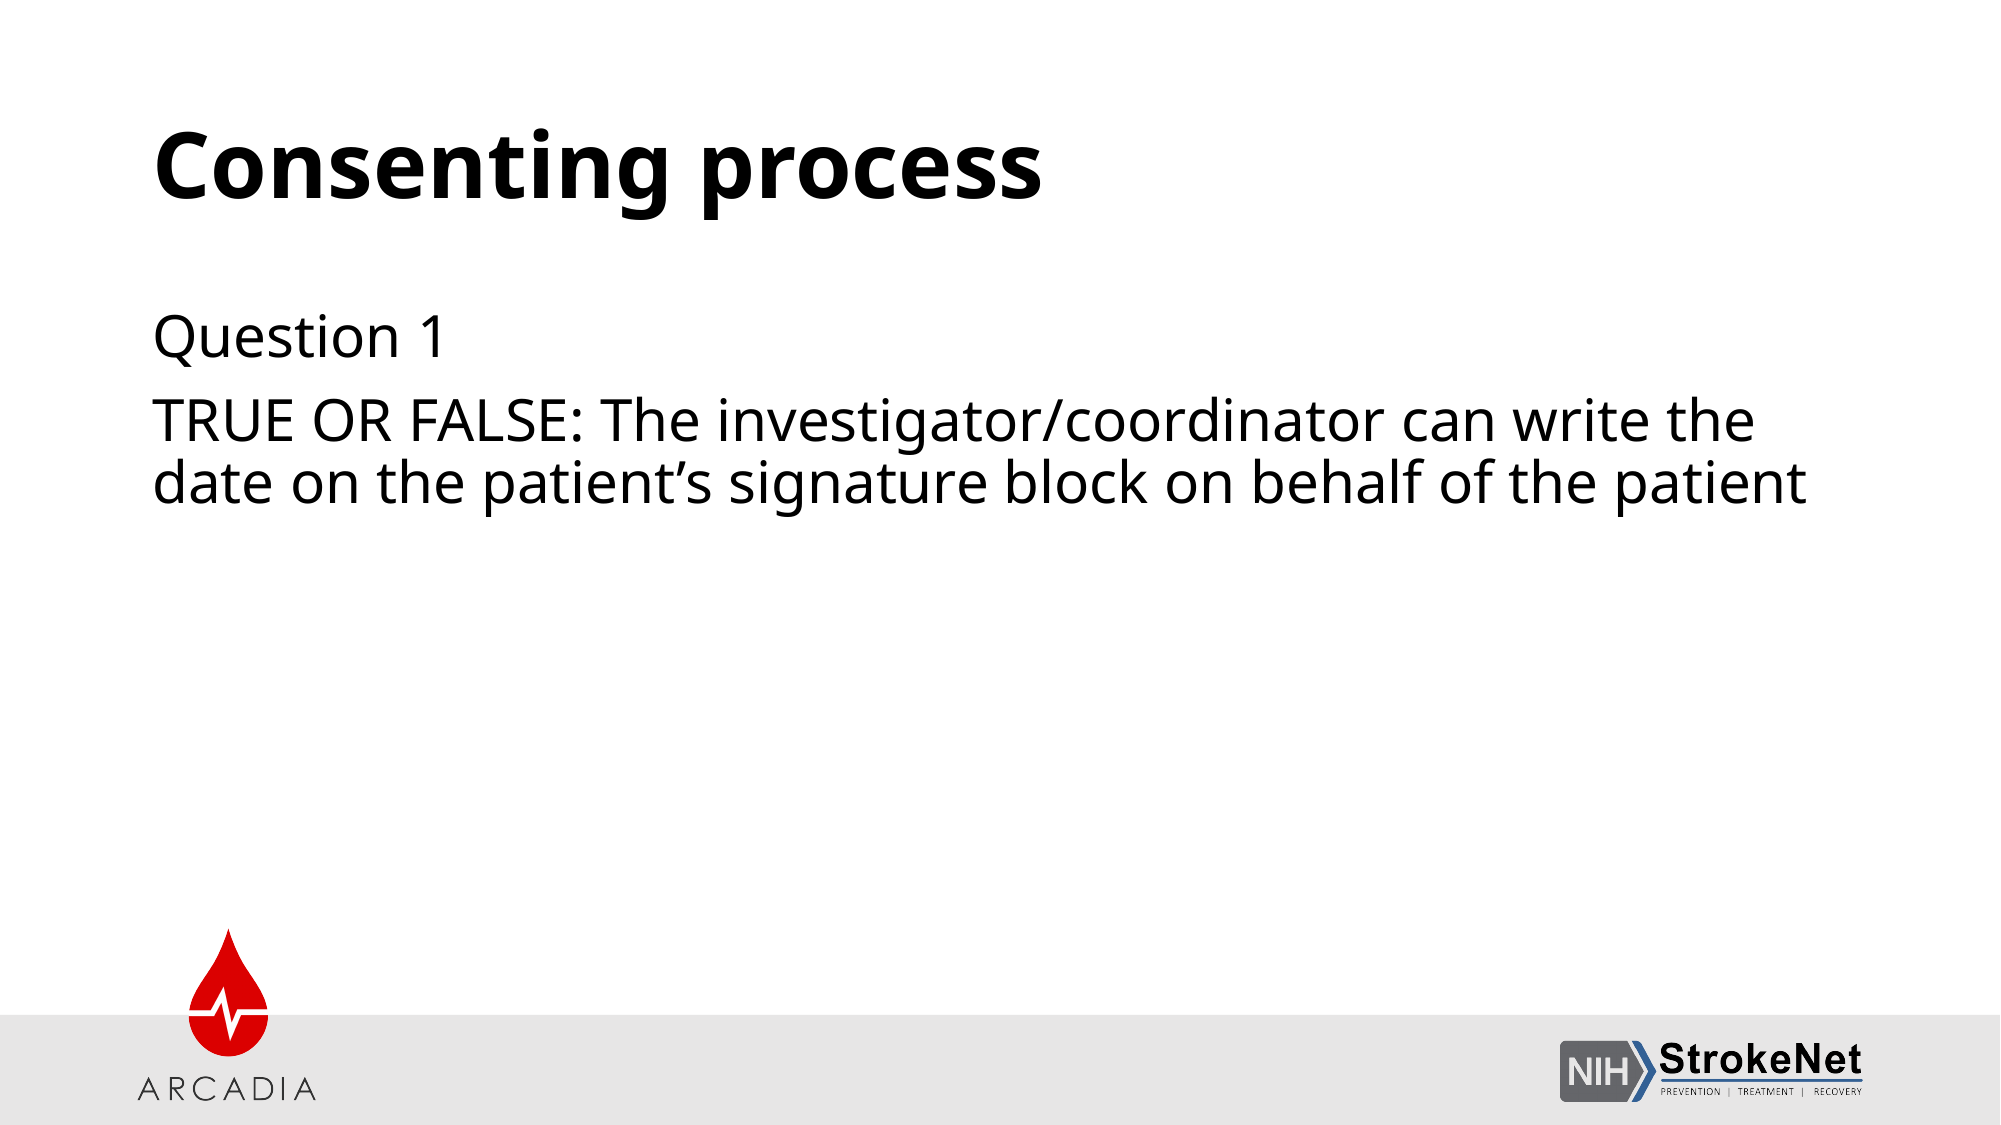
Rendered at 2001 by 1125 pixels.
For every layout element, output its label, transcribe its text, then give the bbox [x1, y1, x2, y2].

title Consenting process [137, 59, 1863, 278]
picture [137, 928, 316, 1101]
list Question 1 TRUE OR FALSE: The investigator/coordinator can write the date on the patient’s signature block on behalf of the patient [137, 299, 1863, 920]
picture [1560, 1037, 1863, 1102]
